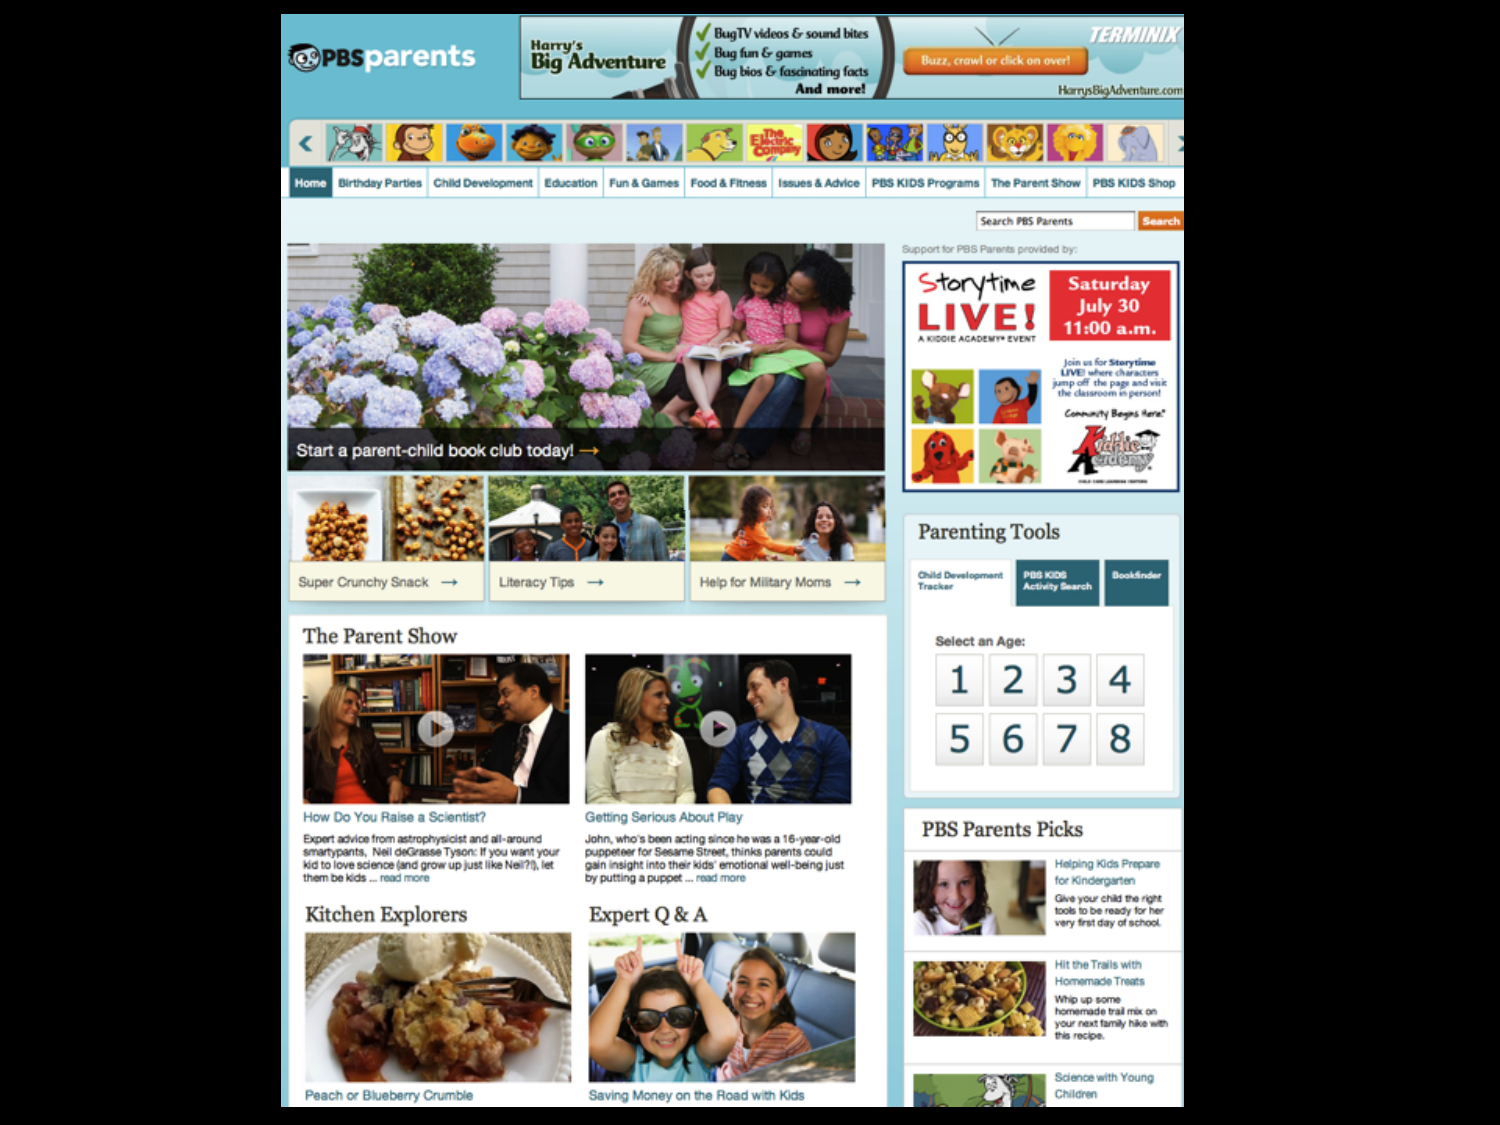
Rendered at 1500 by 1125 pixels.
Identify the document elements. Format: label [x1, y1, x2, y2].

picture [281, 14, 1184, 1107]
